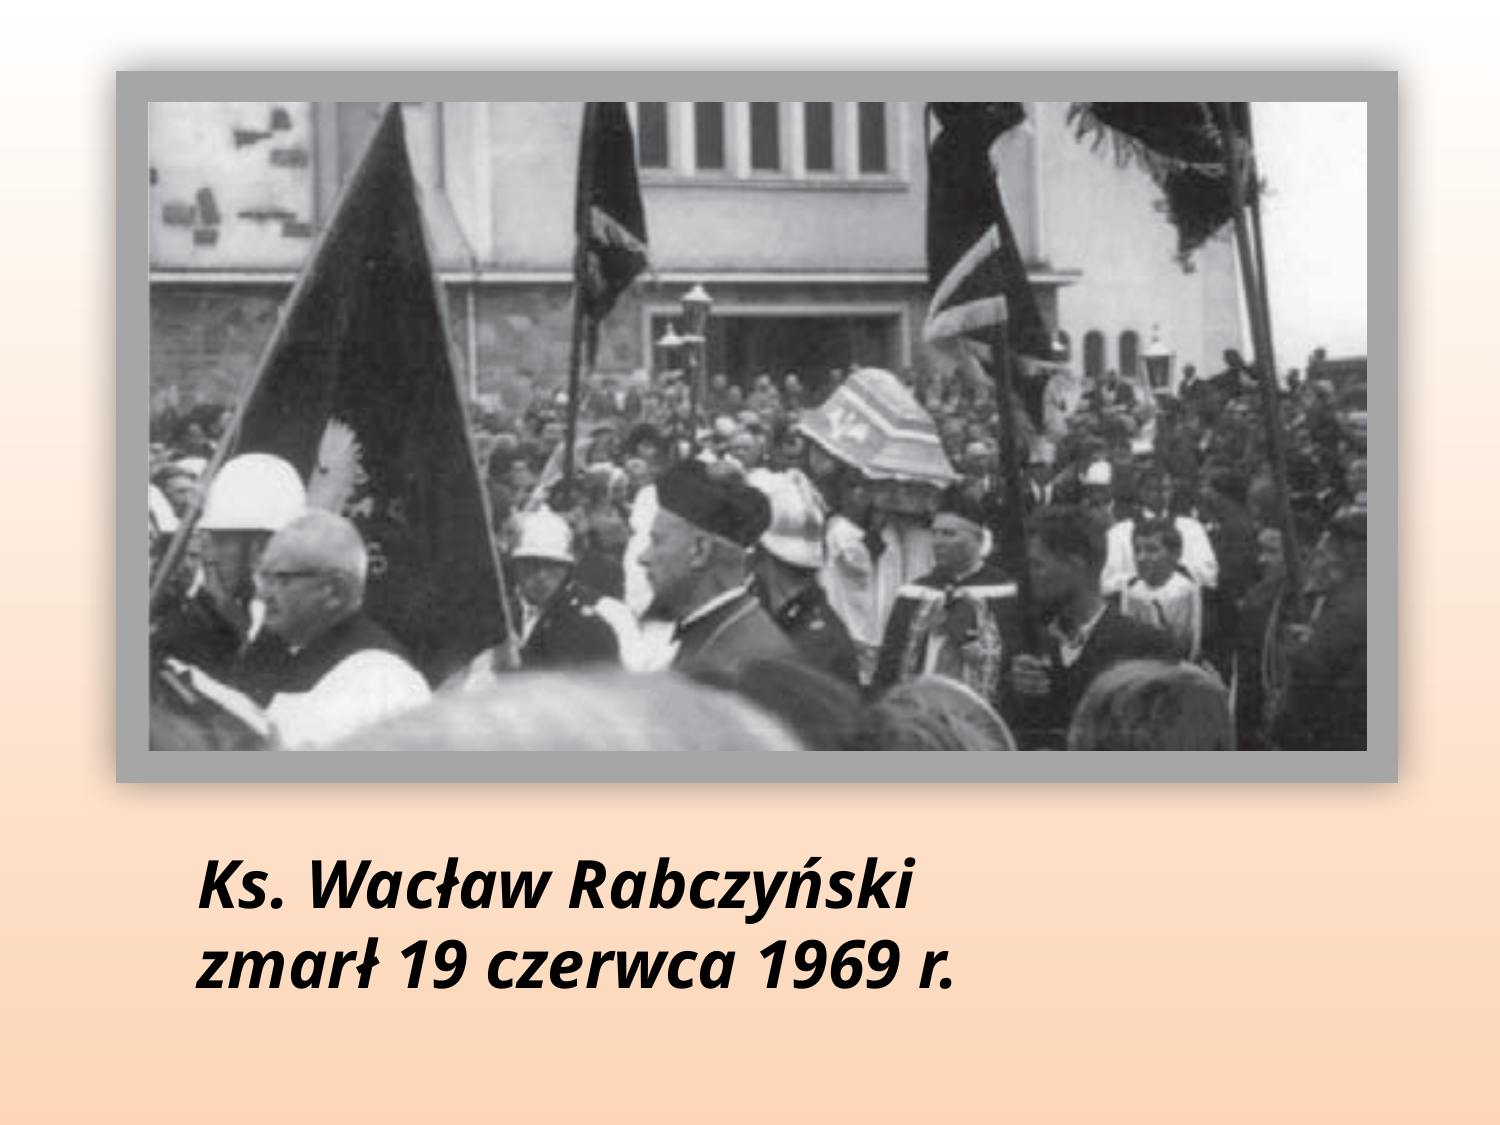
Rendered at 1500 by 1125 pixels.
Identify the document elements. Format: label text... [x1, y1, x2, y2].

text_box Ks. Wacław Rabczyński zmarł 19 czerwca 1969 r. [182, 834, 1412, 1009]
picture [147, 101, 1368, 752]
